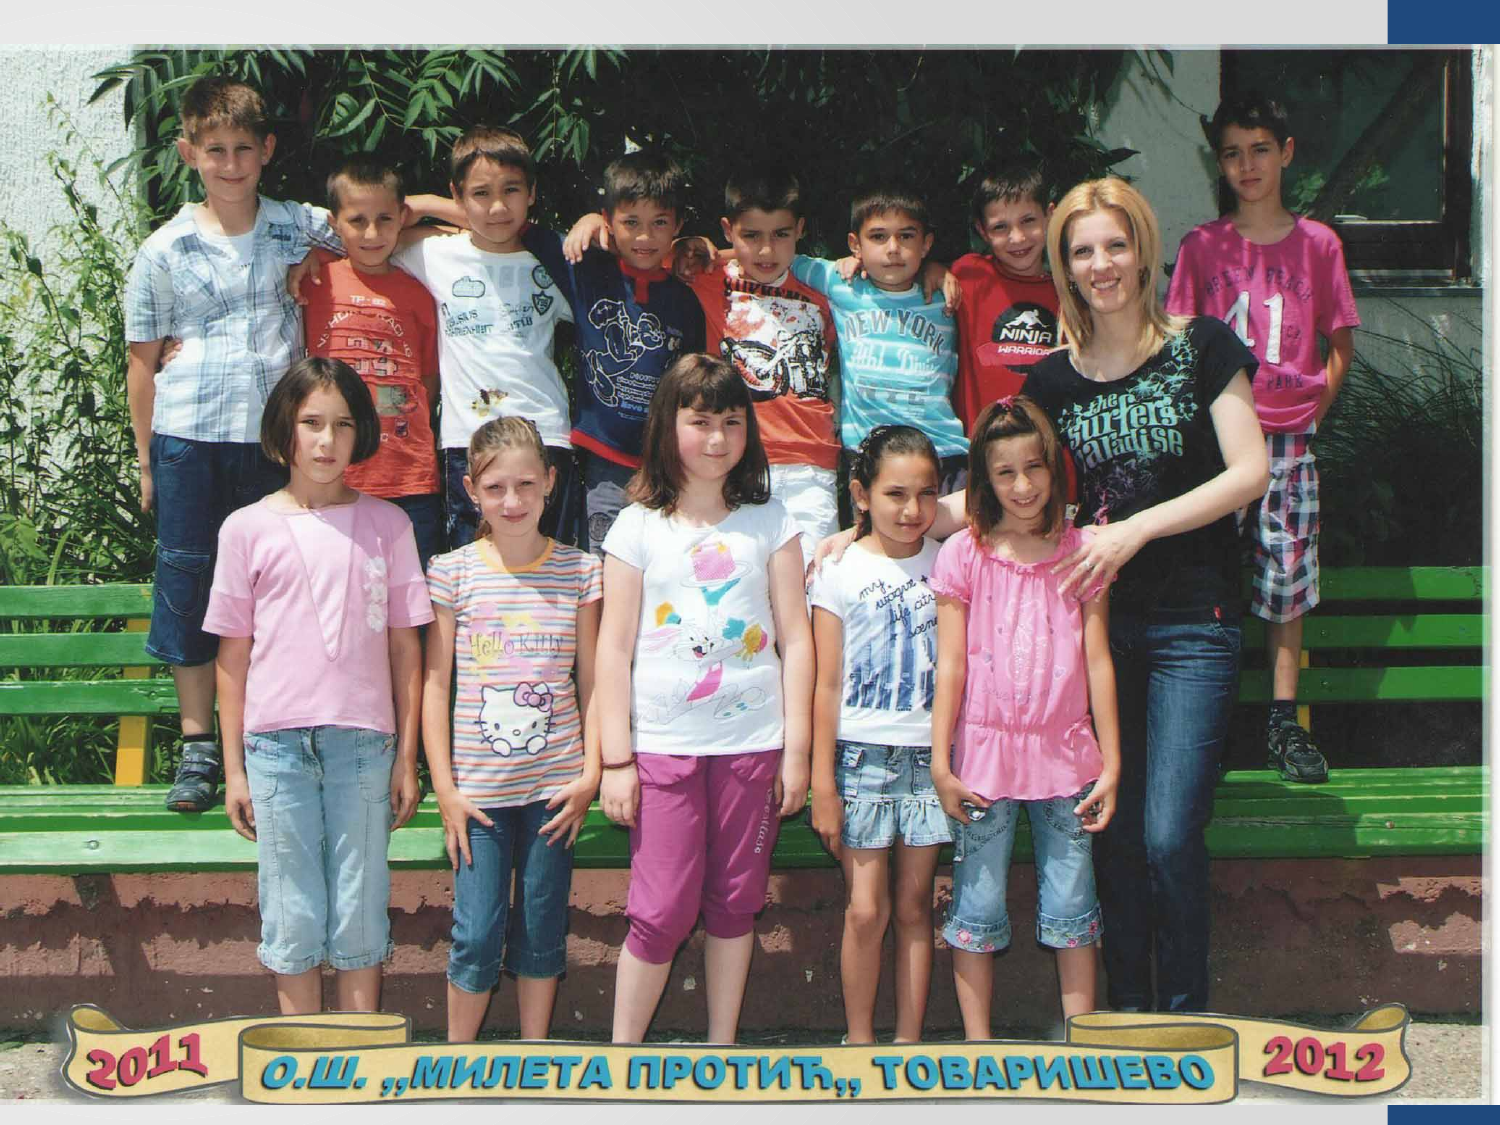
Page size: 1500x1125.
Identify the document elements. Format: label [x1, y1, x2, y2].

list [0, 44, 1500, 1105]
